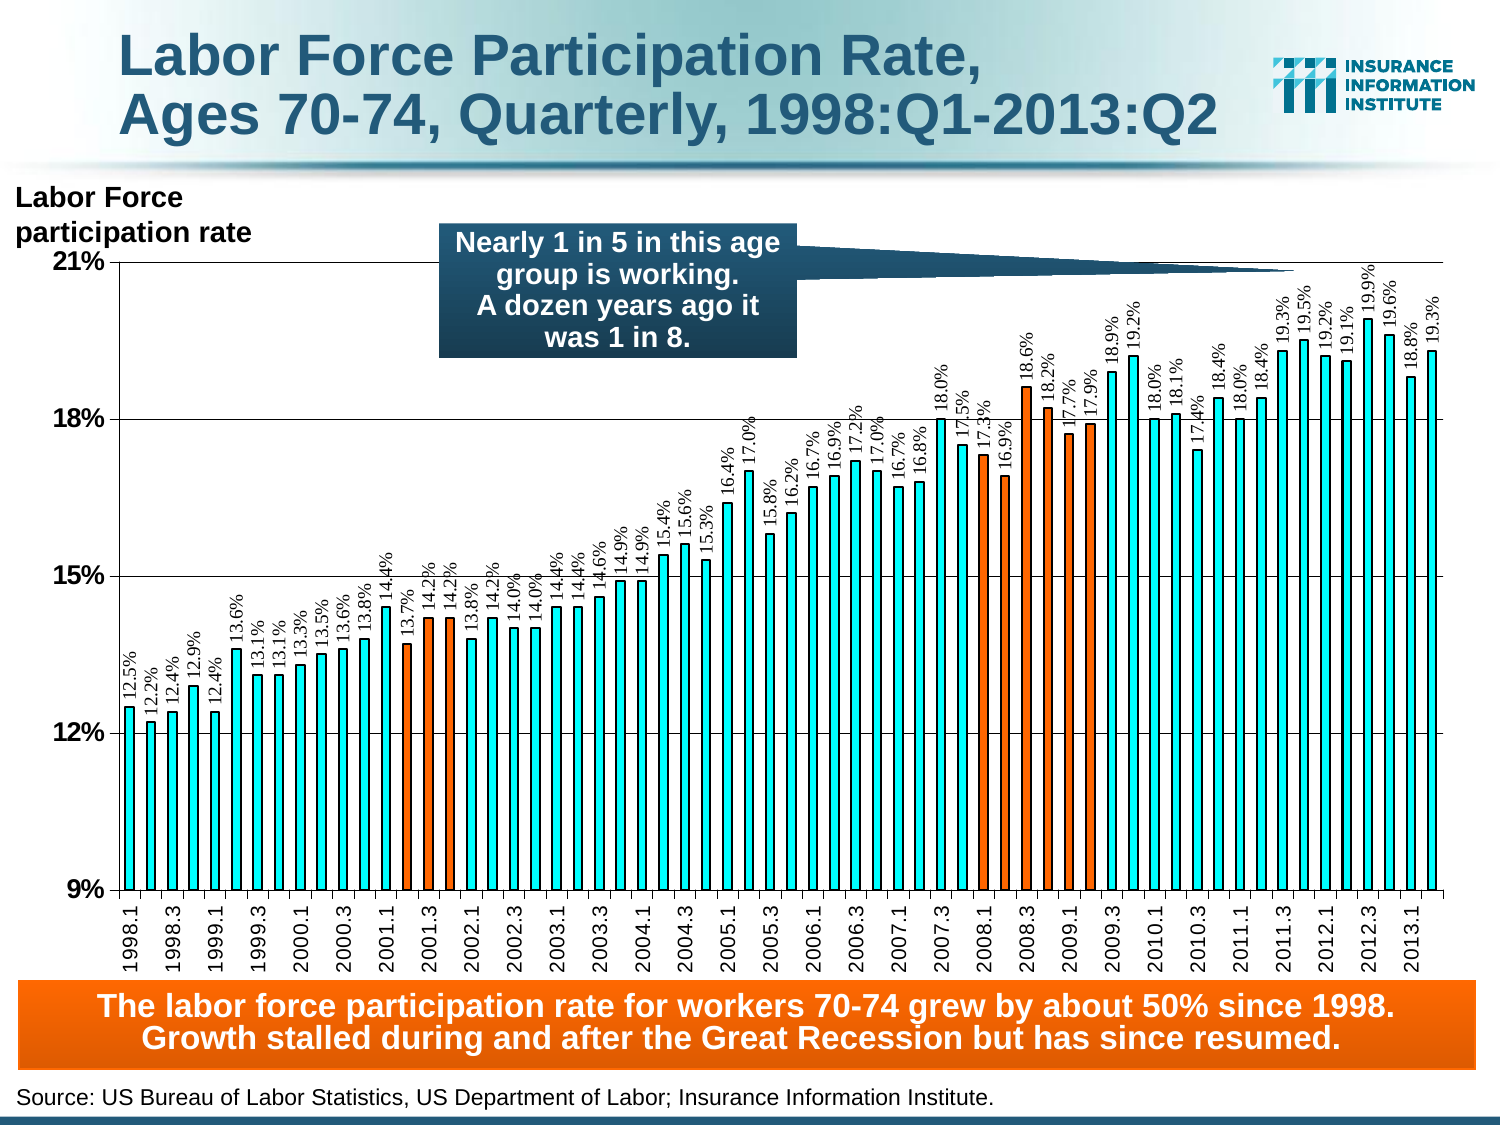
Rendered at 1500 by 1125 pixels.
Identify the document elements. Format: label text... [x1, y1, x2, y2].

picture [0, 0, 1500, 189]
text_box Source: US Bureau of Labor Statistics, US Department of Labor; Insurance Information Institute. [0, 1074, 1011, 1118]
text_box The labor force participation rate for workers 70-74 grew by about 50% since 1998. Growth stalled during and after the Great Recession but has since resumed. [18, 981, 1475, 1070]
chart [32, 218, 1444, 992]
text_box Labor Force participation rate [0, 170, 288, 256]
title Labor Force Participation Rate, Ages 70-74, Quarterly, 1998:Q1-2013:Q2 [0, 20, 1340, 155]
